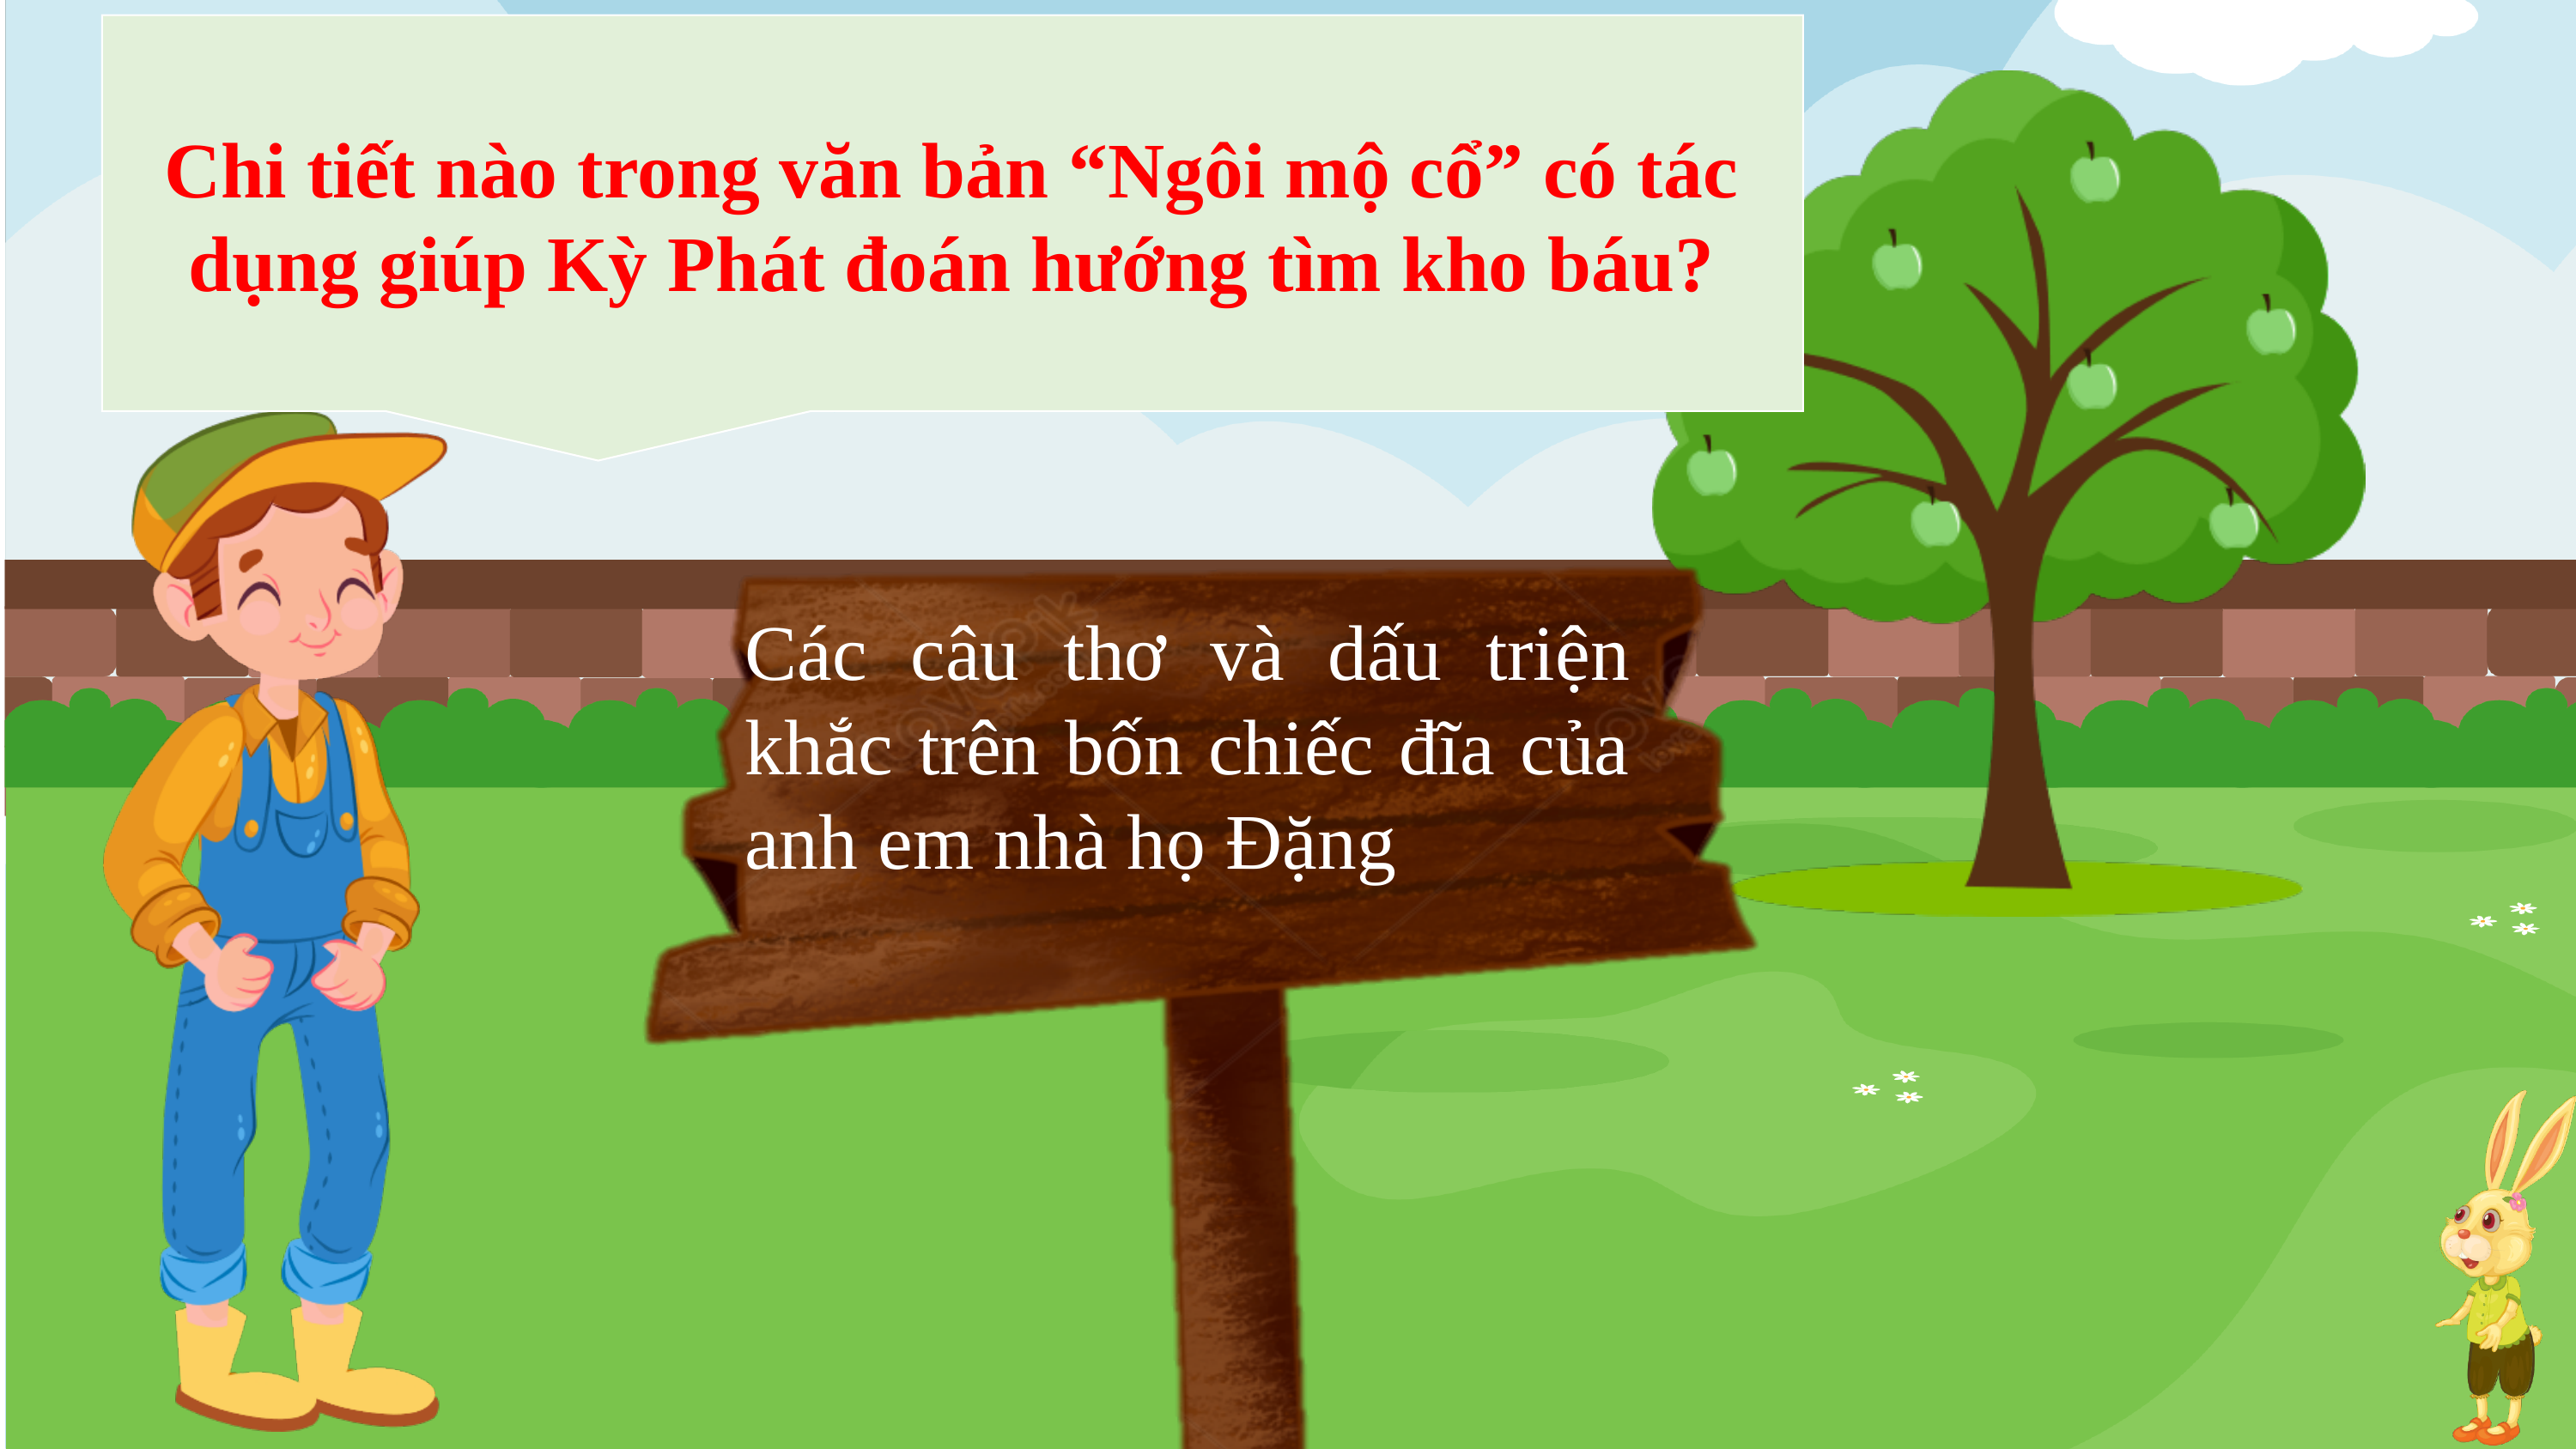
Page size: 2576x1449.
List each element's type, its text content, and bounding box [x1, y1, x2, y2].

text_box Chi tiết nào trong văn bản “Ngôi mộ cổ” có tác dụng giúp Kỳ Phát đoán hướng tìm kho báu? [100, 14, 1804, 430]
picture [0, 0, 2576, 1449]
